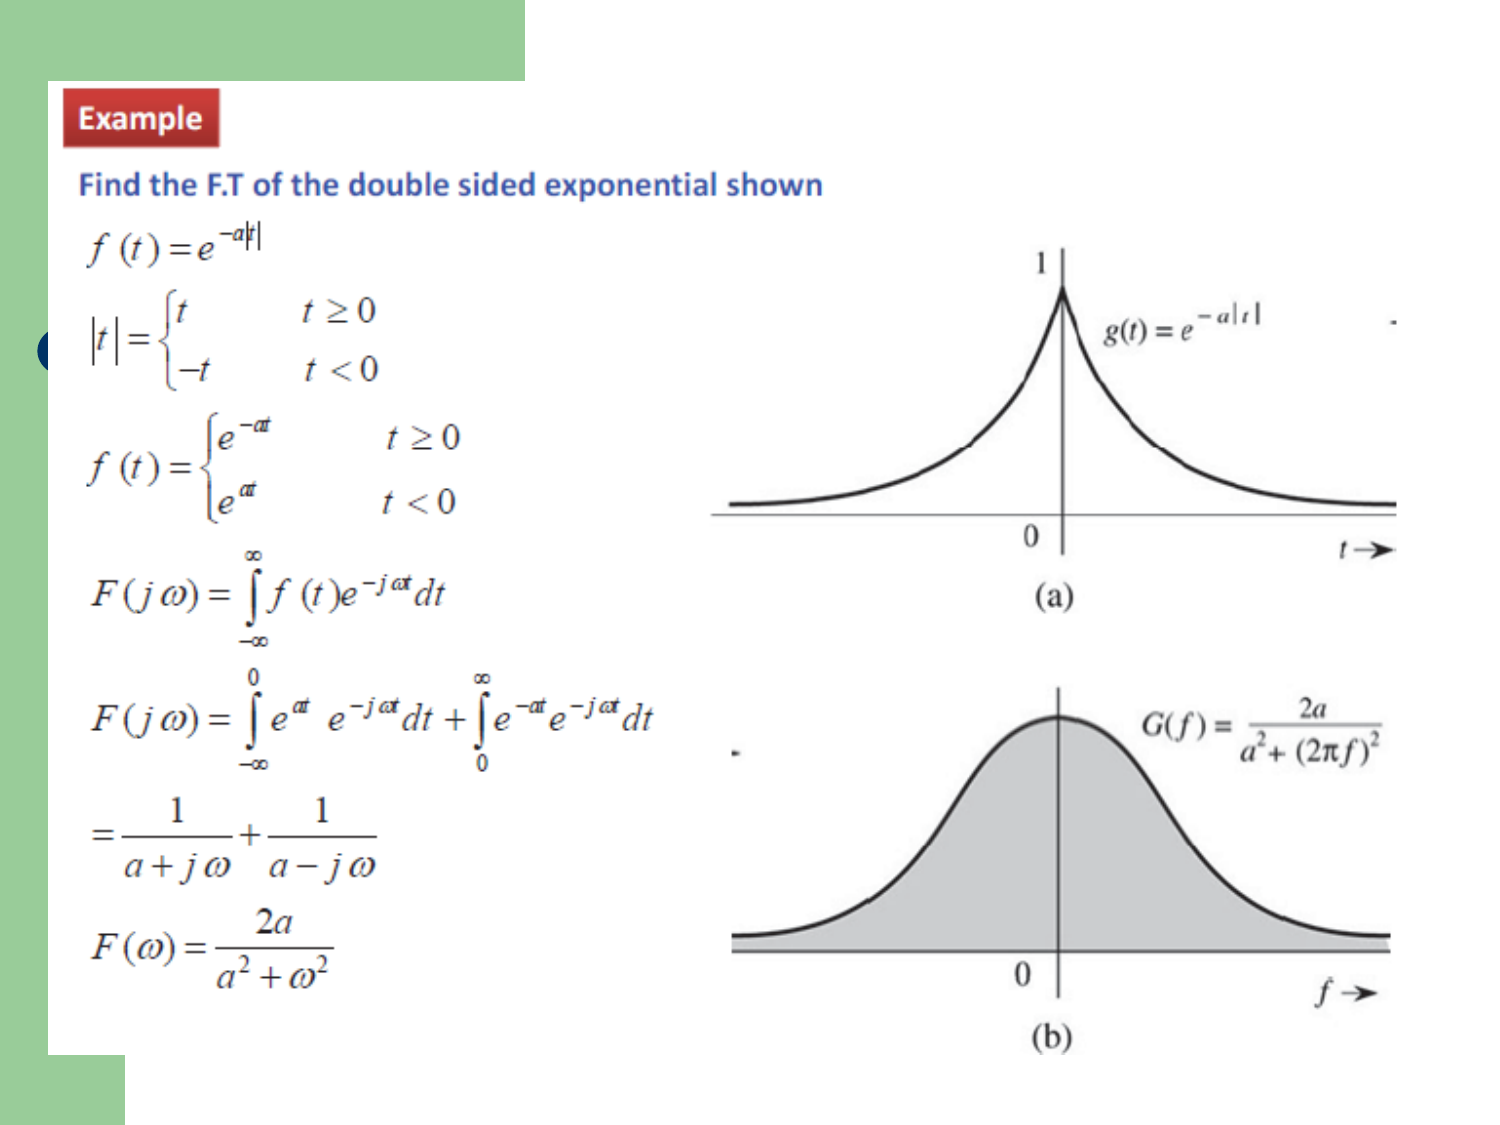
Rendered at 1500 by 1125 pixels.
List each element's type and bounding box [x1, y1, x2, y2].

picture [47, 81, 1470, 1055]
